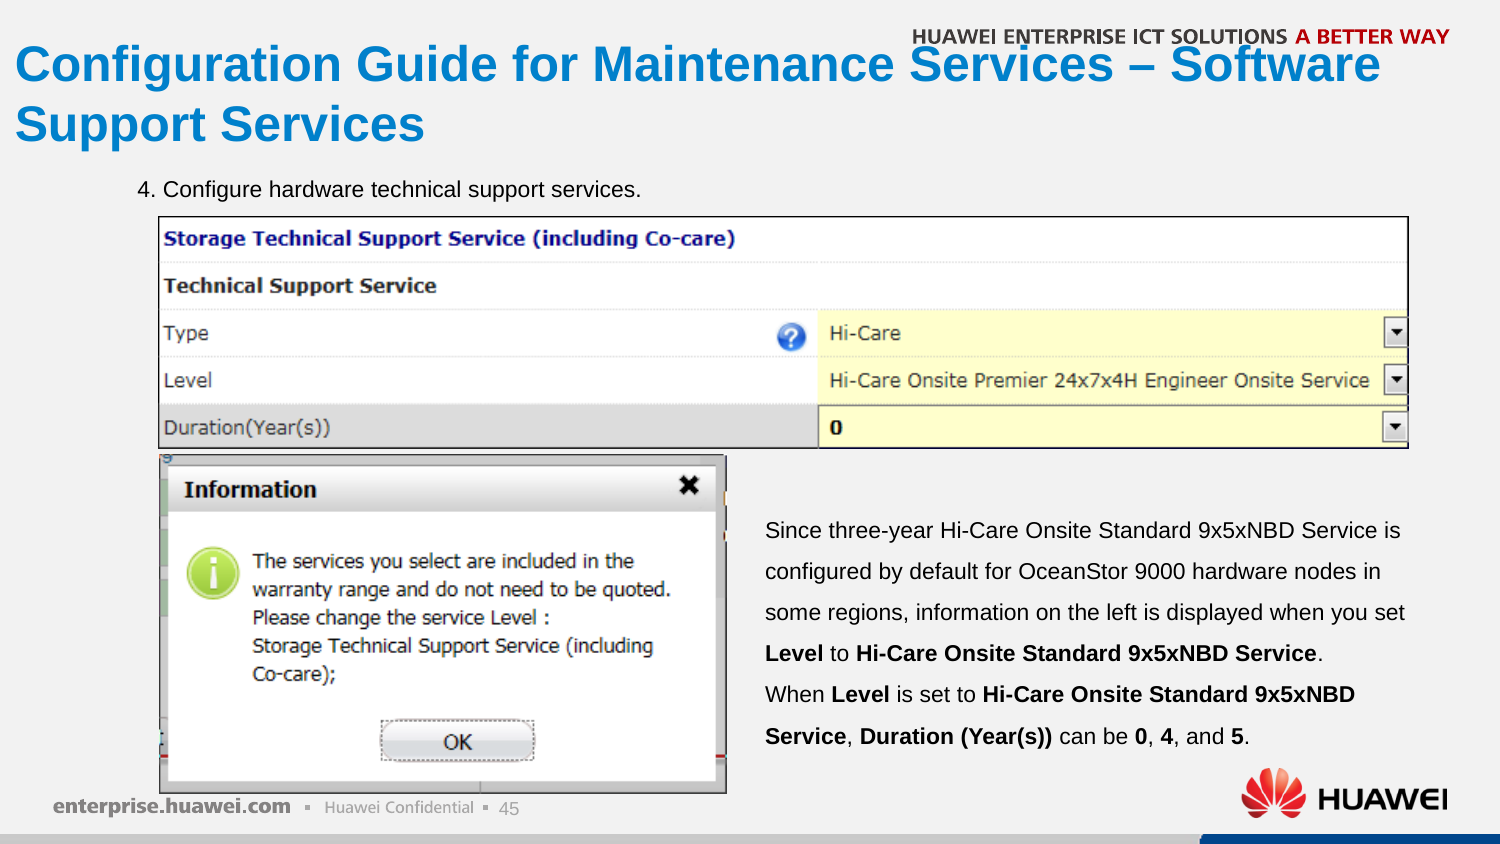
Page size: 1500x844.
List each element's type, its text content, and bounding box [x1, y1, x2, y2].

picture [1241, 768, 1447, 819]
picture [159, 454, 727, 794]
title Configuration Guide for Maintenance Services – Software Support Services [0, 23, 1500, 116]
text_box 4. Configure hardware technical support services. [122, 153, 905, 210]
picture [0, 834, 1500, 844]
text_box Since three-year Hi-Care Onsite Standard 9x5xNBD Service is configured by default for OceanStor 9000 hardware nodes in some regions, information on the left is displayed when you set Level to Hi-Care Onsite Standard 9x5xNBD Service. When Level is set to Hi-Care Onsite Standard 9x5xNBD Service, Duration (Year(s)) can be 0, 4, and 5. [750, 494, 1435, 757]
picture [158, 216, 1409, 449]
